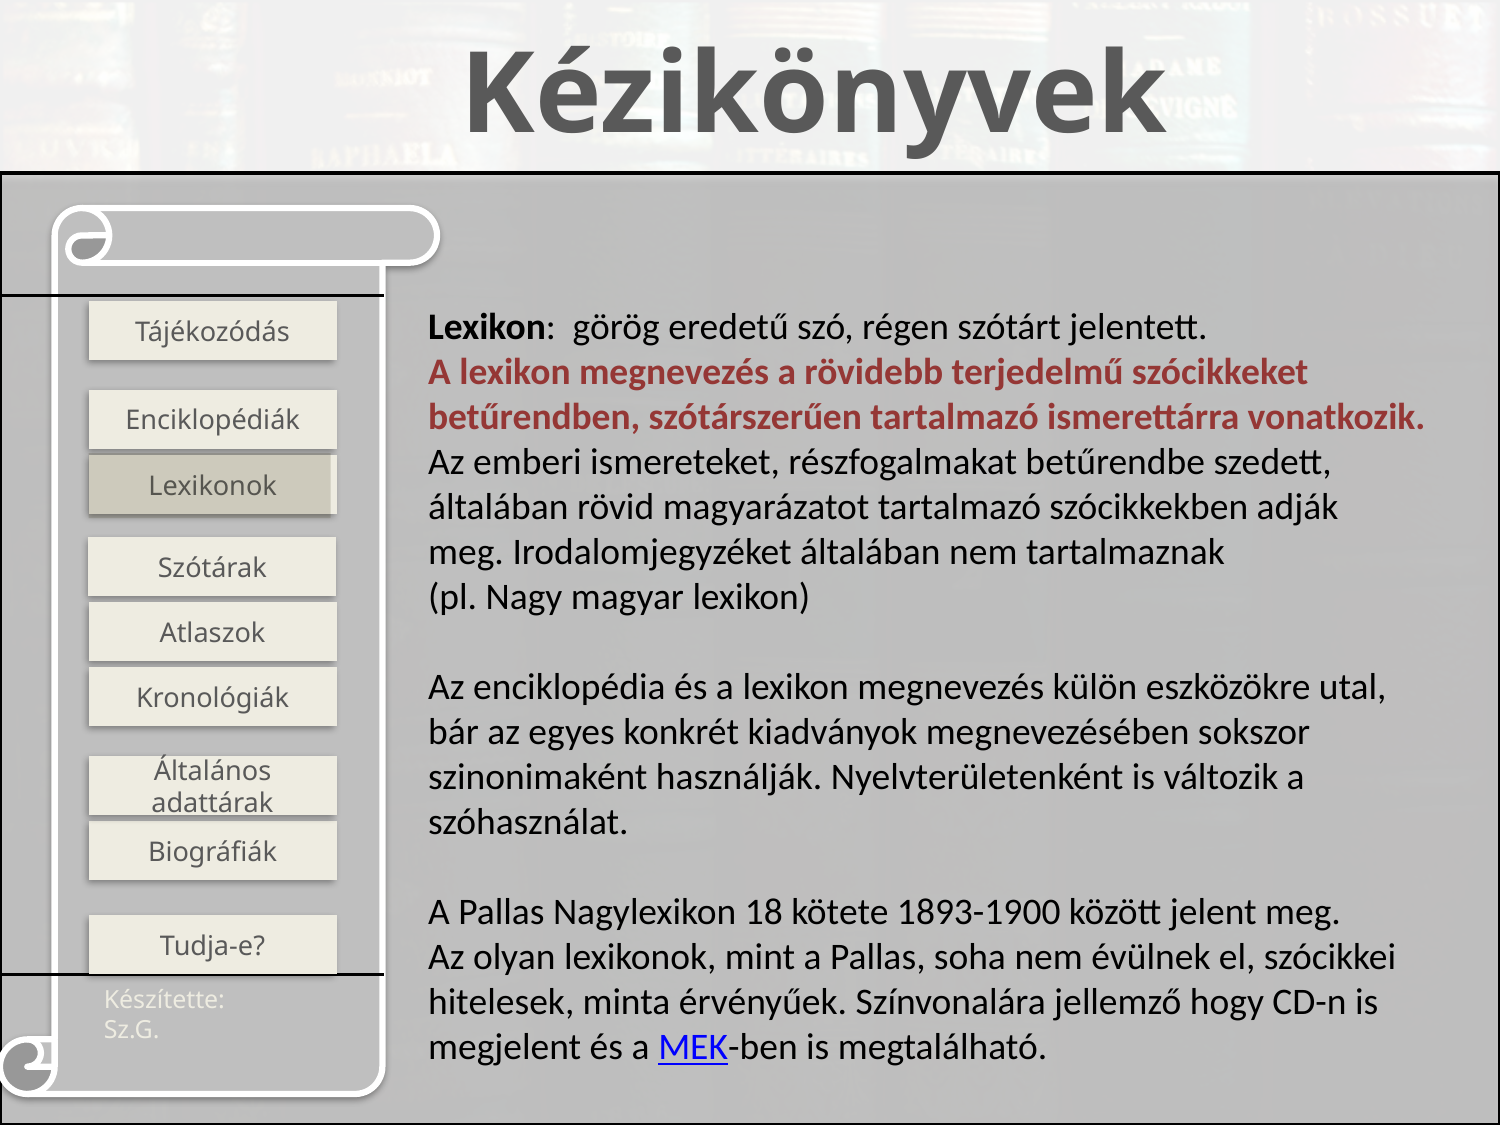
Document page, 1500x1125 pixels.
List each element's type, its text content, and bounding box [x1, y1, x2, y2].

text_box Lexikon: görög eredetű szó, régen szótárt jelentett. A lexikon megnevezés a rövidebb terjedelmű szócikkeket betűrendben, szótárszerűen tartalmazó ismerettárra vonatkozik. Az emberi ismereteket, részfogalmakat betűrendbe szedett, általában rövid magyarázatot tartalmazó szócikkekben adják meg. Irodalomjegyzéket általában nem tartalmaznak (pl. Nagy magyar lexikon) Az enciklopédia és a lexikon megnevezés külön eszközökre utal, bár az egyes konkrét kiadványok megnevezésében sokszor szinonimaként használják. Nyelvterületenként is változik a szóhasználat. A Pallas Nagylexikon 18 kötete 1893-1900 között jelent meg. Az olyan lexikonok, mint a Pallas, soha nem évülnek el, szócikkei hitelesek, minta érvényűek. Színvonalára jellemző hogy CD-n is megjelent és a MEK-ben is megtalálható. [413, 295, 1474, 1075]
text_box [86, 451, 333, 520]
